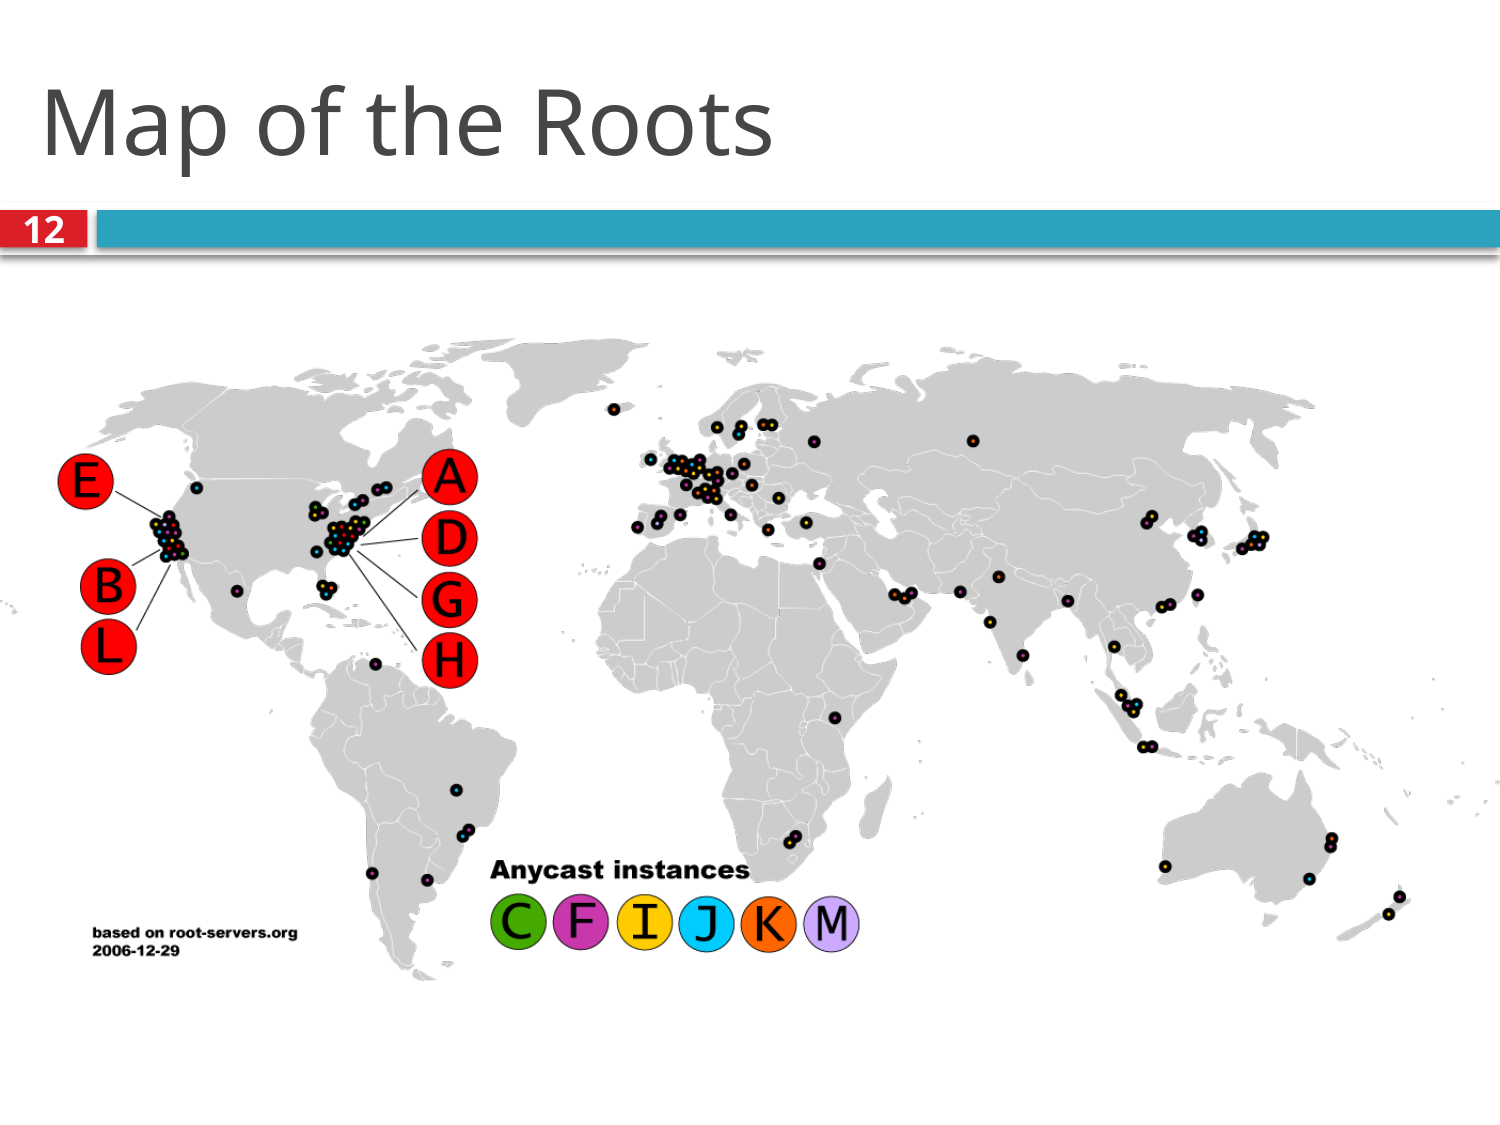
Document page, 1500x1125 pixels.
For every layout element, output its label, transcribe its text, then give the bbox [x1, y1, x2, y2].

slide_number 12 [0, 206, 88, 257]
title Map of the Roots [24, 37, 1475, 200]
picture [0, 338, 1500, 981]
